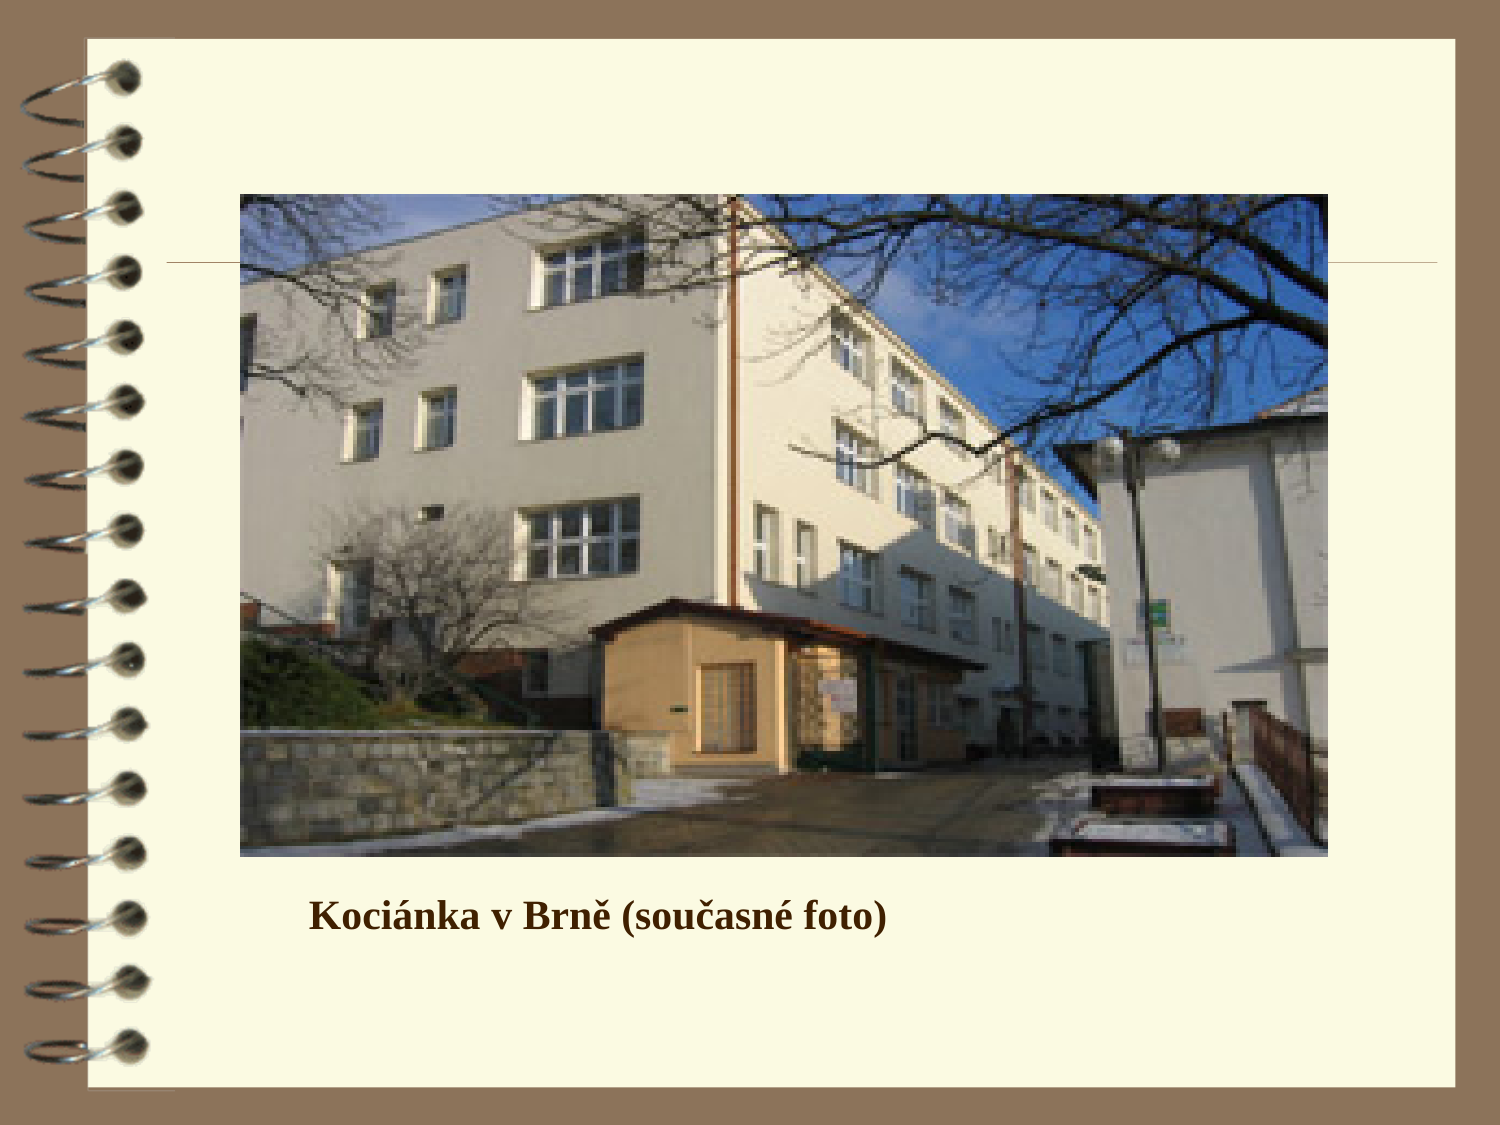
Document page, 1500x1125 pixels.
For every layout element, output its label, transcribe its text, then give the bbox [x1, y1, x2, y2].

picture [240, 194, 1328, 857]
picture [0, 0, 175, 1125]
list Kociánka v Brně (současné foto) [294, 880, 1194, 1013]
